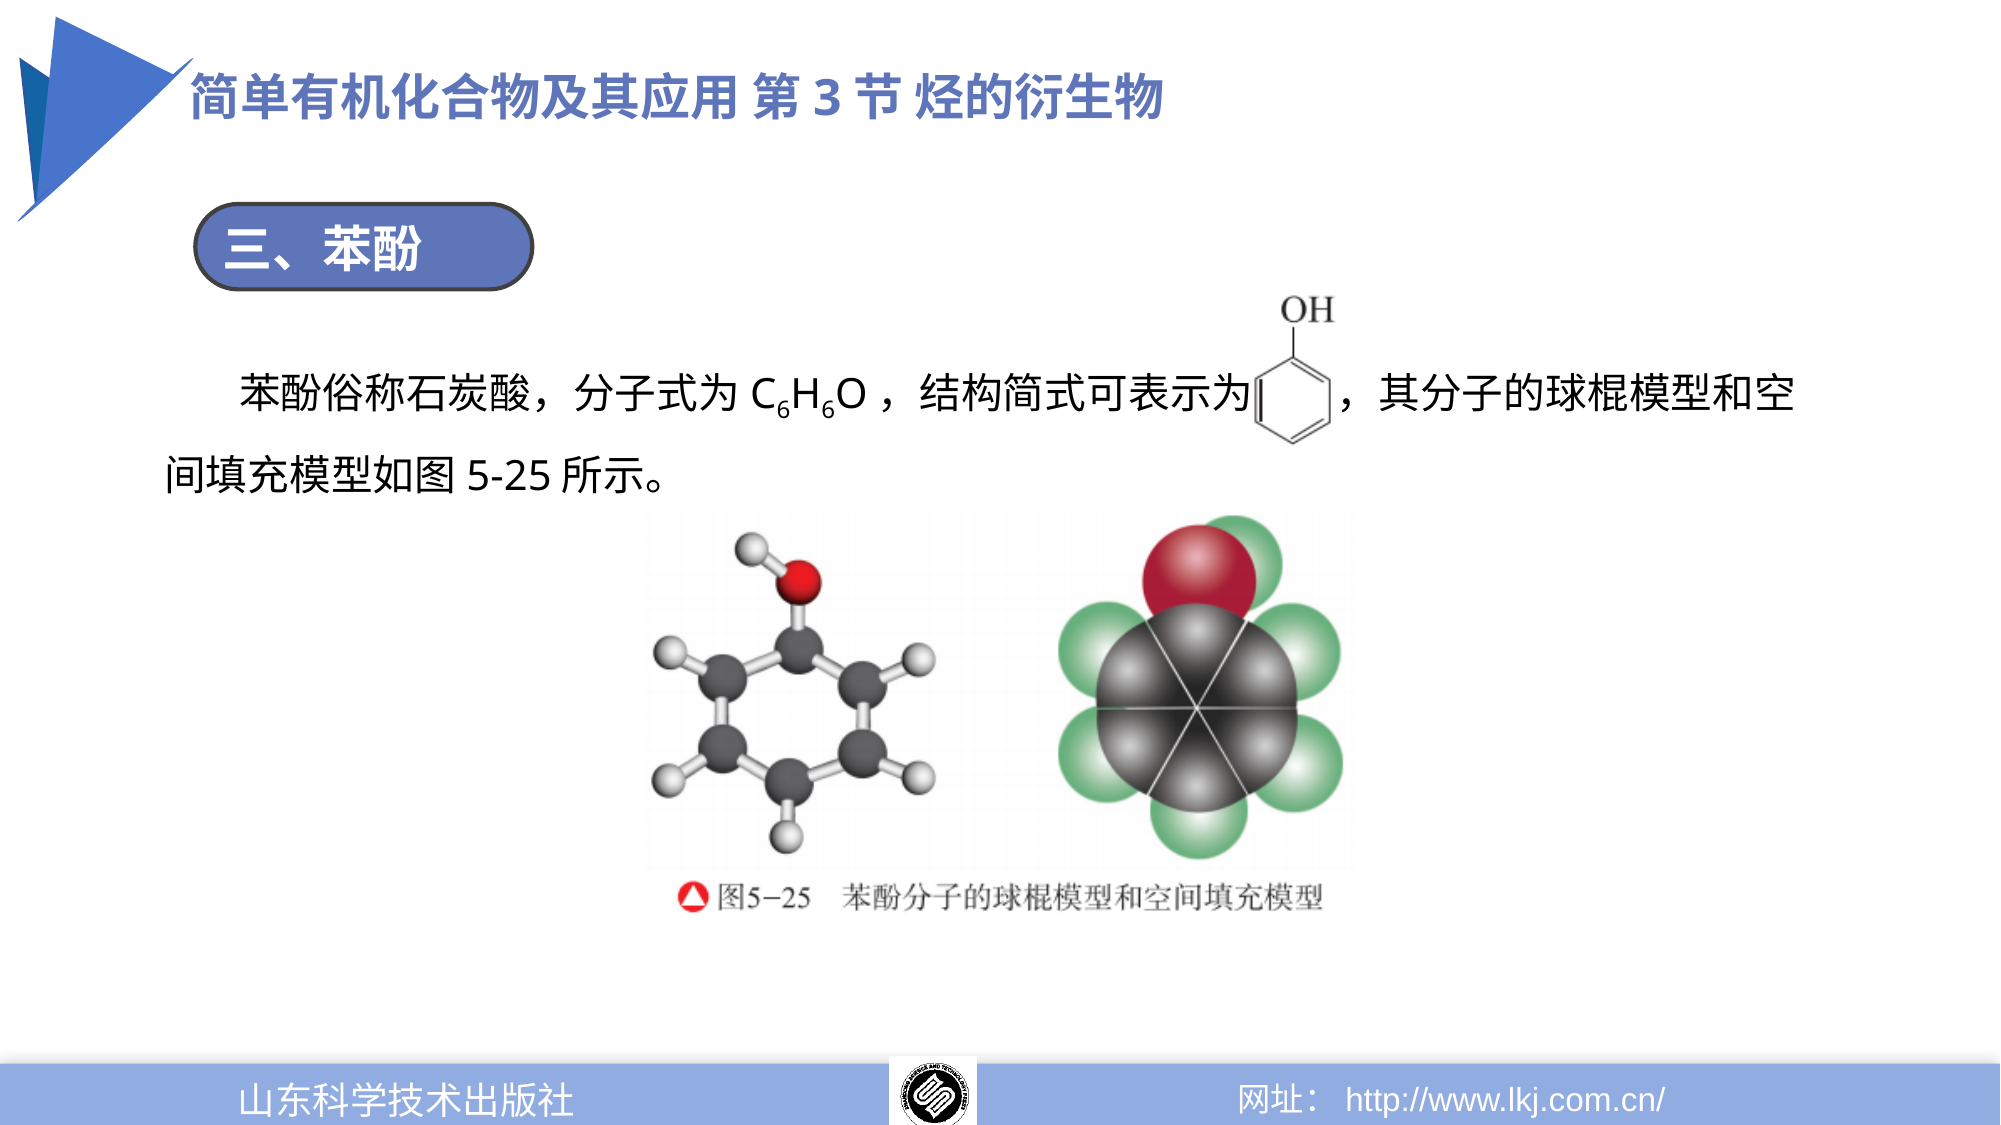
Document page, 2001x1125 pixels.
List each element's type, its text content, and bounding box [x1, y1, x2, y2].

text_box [0, 29, 226, 182]
text_box [0, 1062, 889, 1125]
text_box 简单有机化合物及其应用 第3节 烃的衍生物 [226, 58, 1534, 134]
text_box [194, 203, 565, 290]
picture [645, 509, 1355, 922]
text_box 山东科学技术出版社 [222, 1069, 889, 1125]
text_box 苯酚俗称石炭酸，分子式为C6H6O，结构简式可表示为 ，其分子的球棍模型和空间填充模型如图5-25所示。 [149, 331, 1851, 506]
text_box [978, 1062, 2000, 1125]
text_box 网址：http://www.lkj.com.cn/ [1222, 1070, 1890, 1125]
picture [1250, 291, 1342, 452]
picture [889, 1055, 978, 1125]
